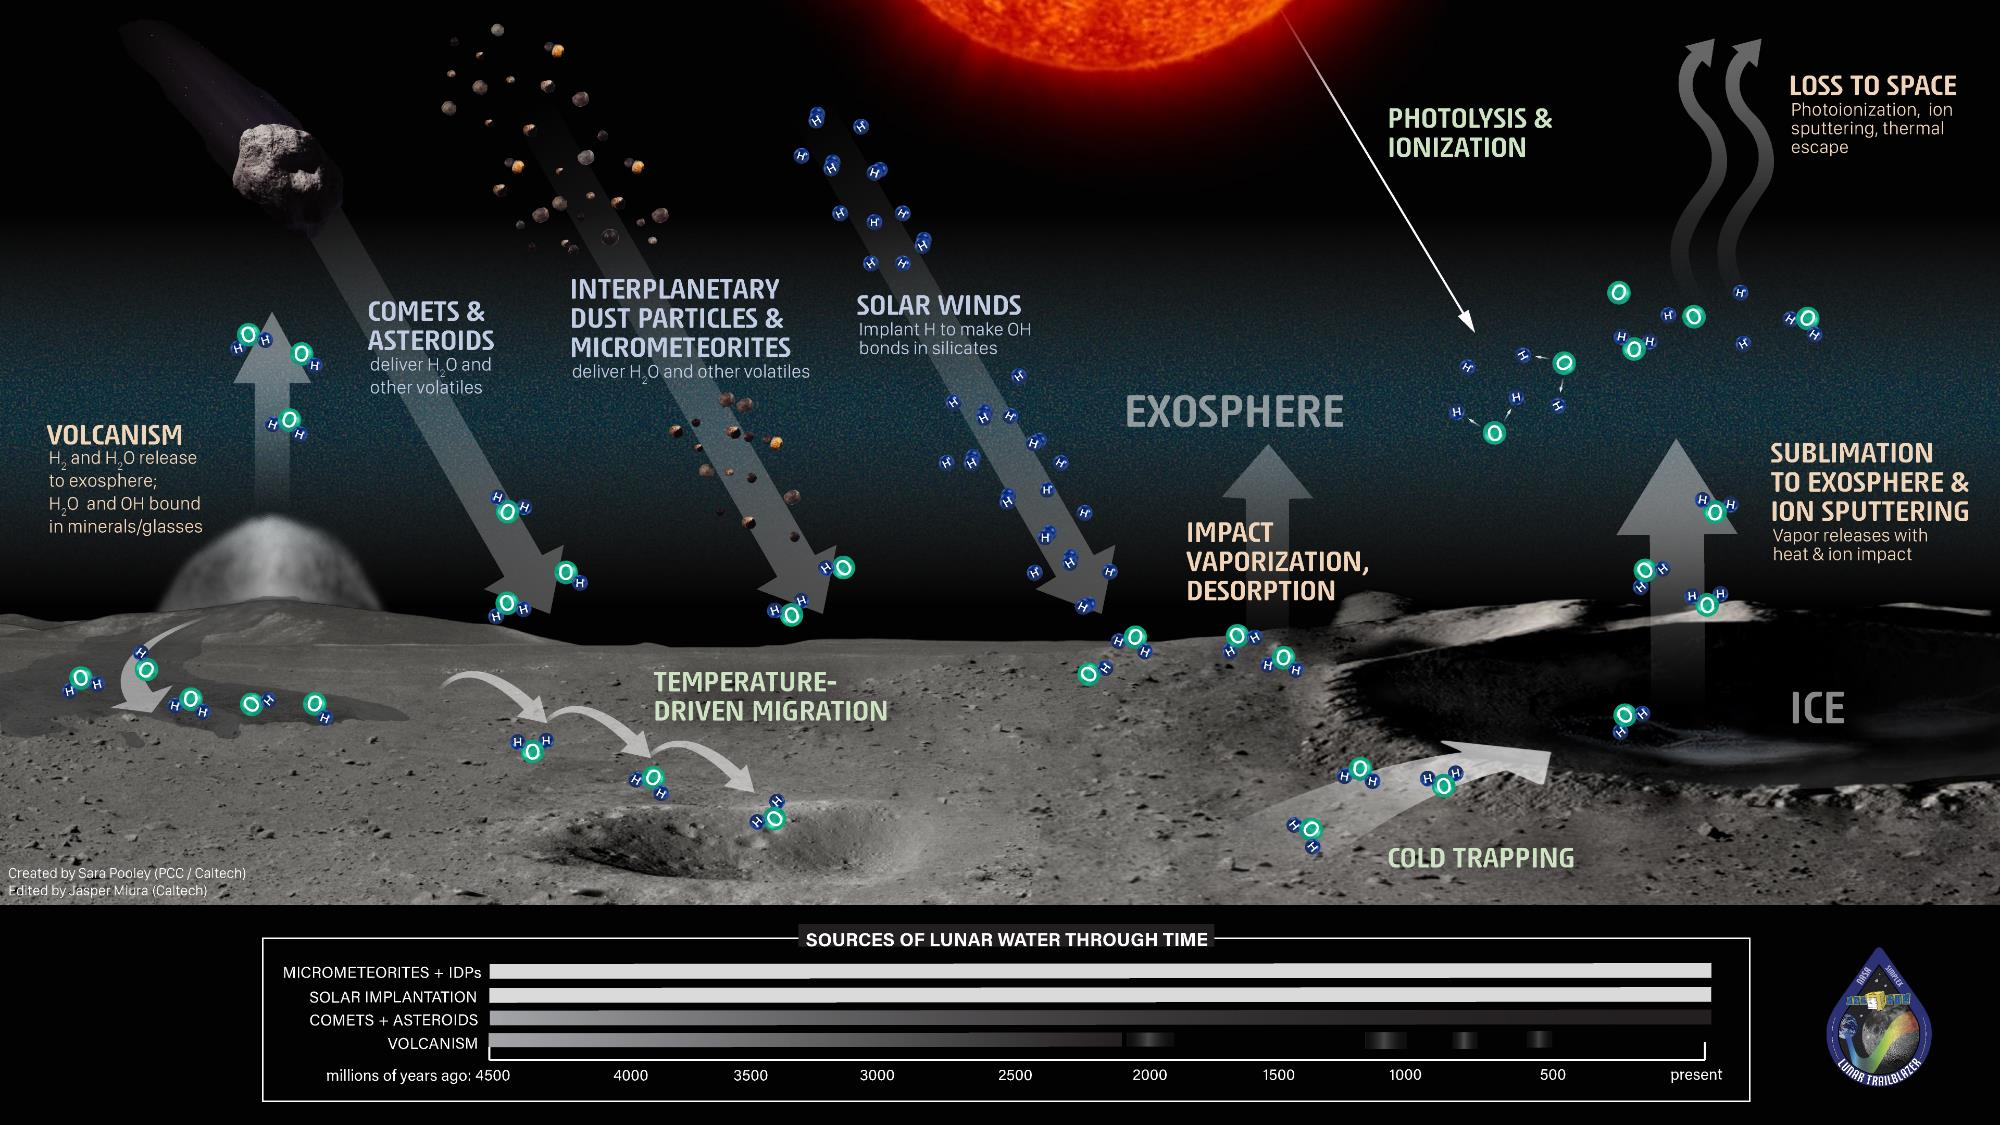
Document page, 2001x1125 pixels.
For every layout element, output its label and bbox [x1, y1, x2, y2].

list [0, 0, 2000, 1125]
